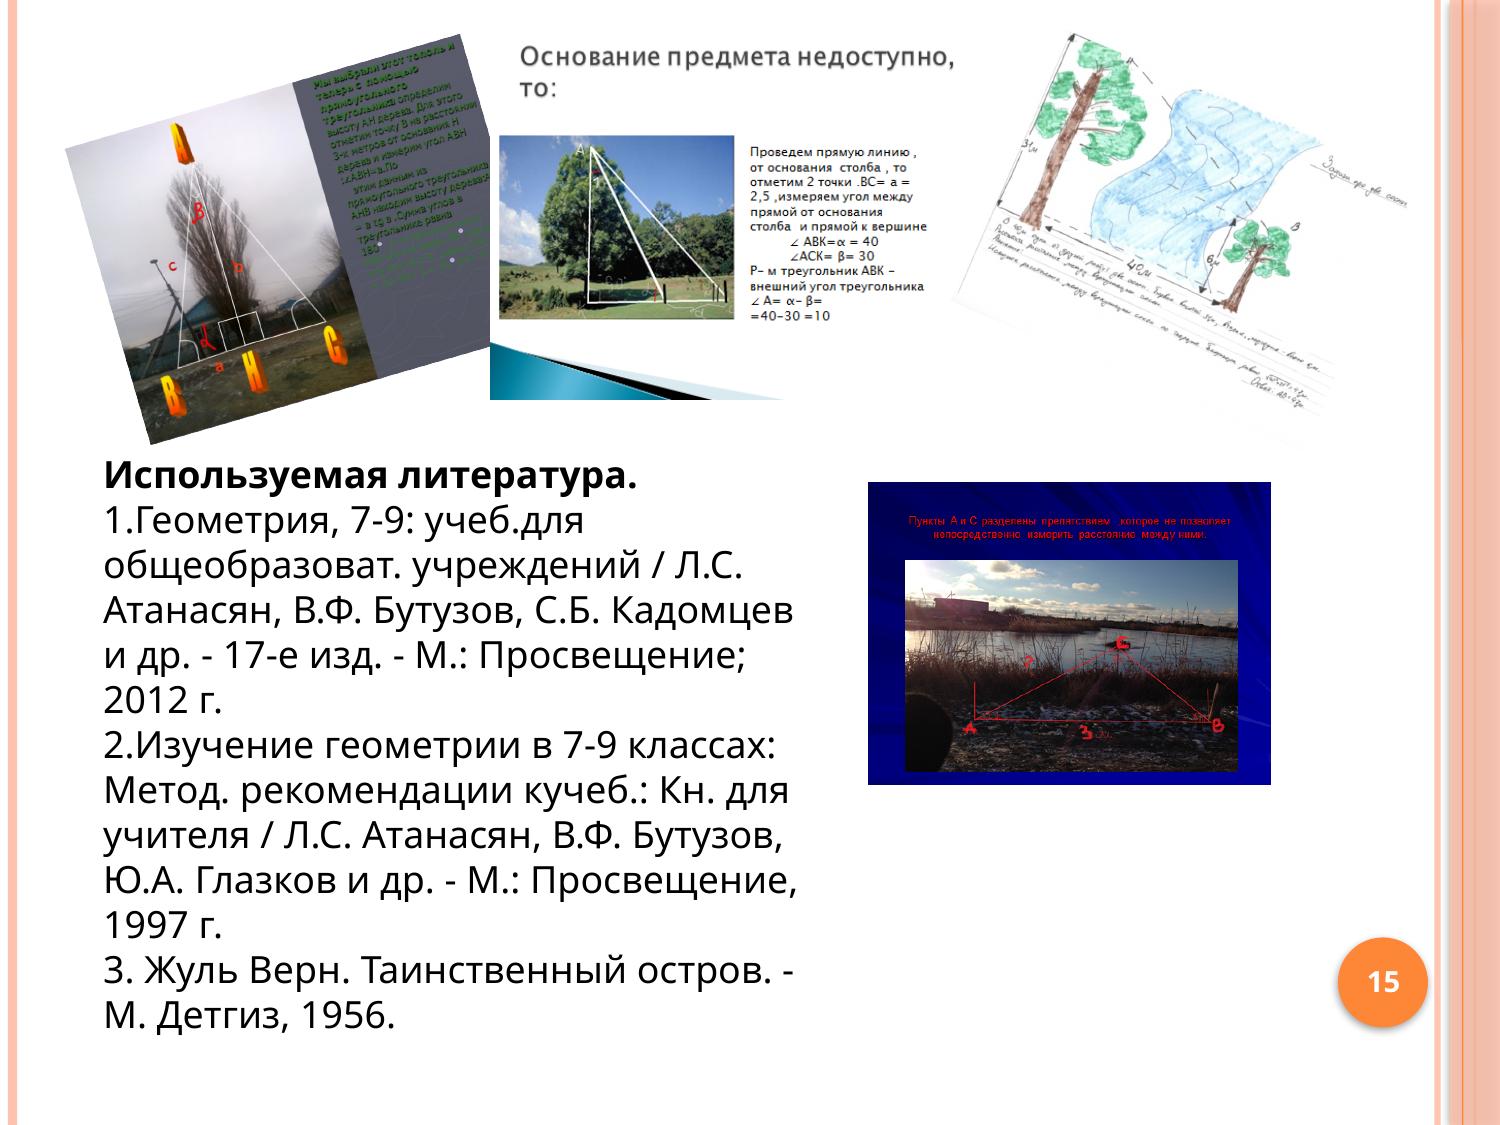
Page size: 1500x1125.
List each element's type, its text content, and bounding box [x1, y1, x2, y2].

picture [65, 28, 1419, 450]
slide_number 15 [1333, 940, 1434, 1027]
picture [867, 482, 1271, 785]
text_box Используемая литература. 1.Геометрия, 7-9: учеб.для общеобразоват. учреждений / Л.С. Атанасян, В.Ф. Бутузов, С.Б. Кадомцев и др. - 17-е изд. - М.: Просвещение; 2012 г. 2.Изучение геометрии в 7-9 классах: Метод. рекомендации кучеб.: Кн. для учителя / Л.С. Атанасян, В.Ф. Бутузов, Ю.А. Глазков и др. - М.: Просвещение, 1997 г. 3. Жуль Верн. Таинственный остров. - М. Детгиз, 1956. [88, 444, 839, 1044]
